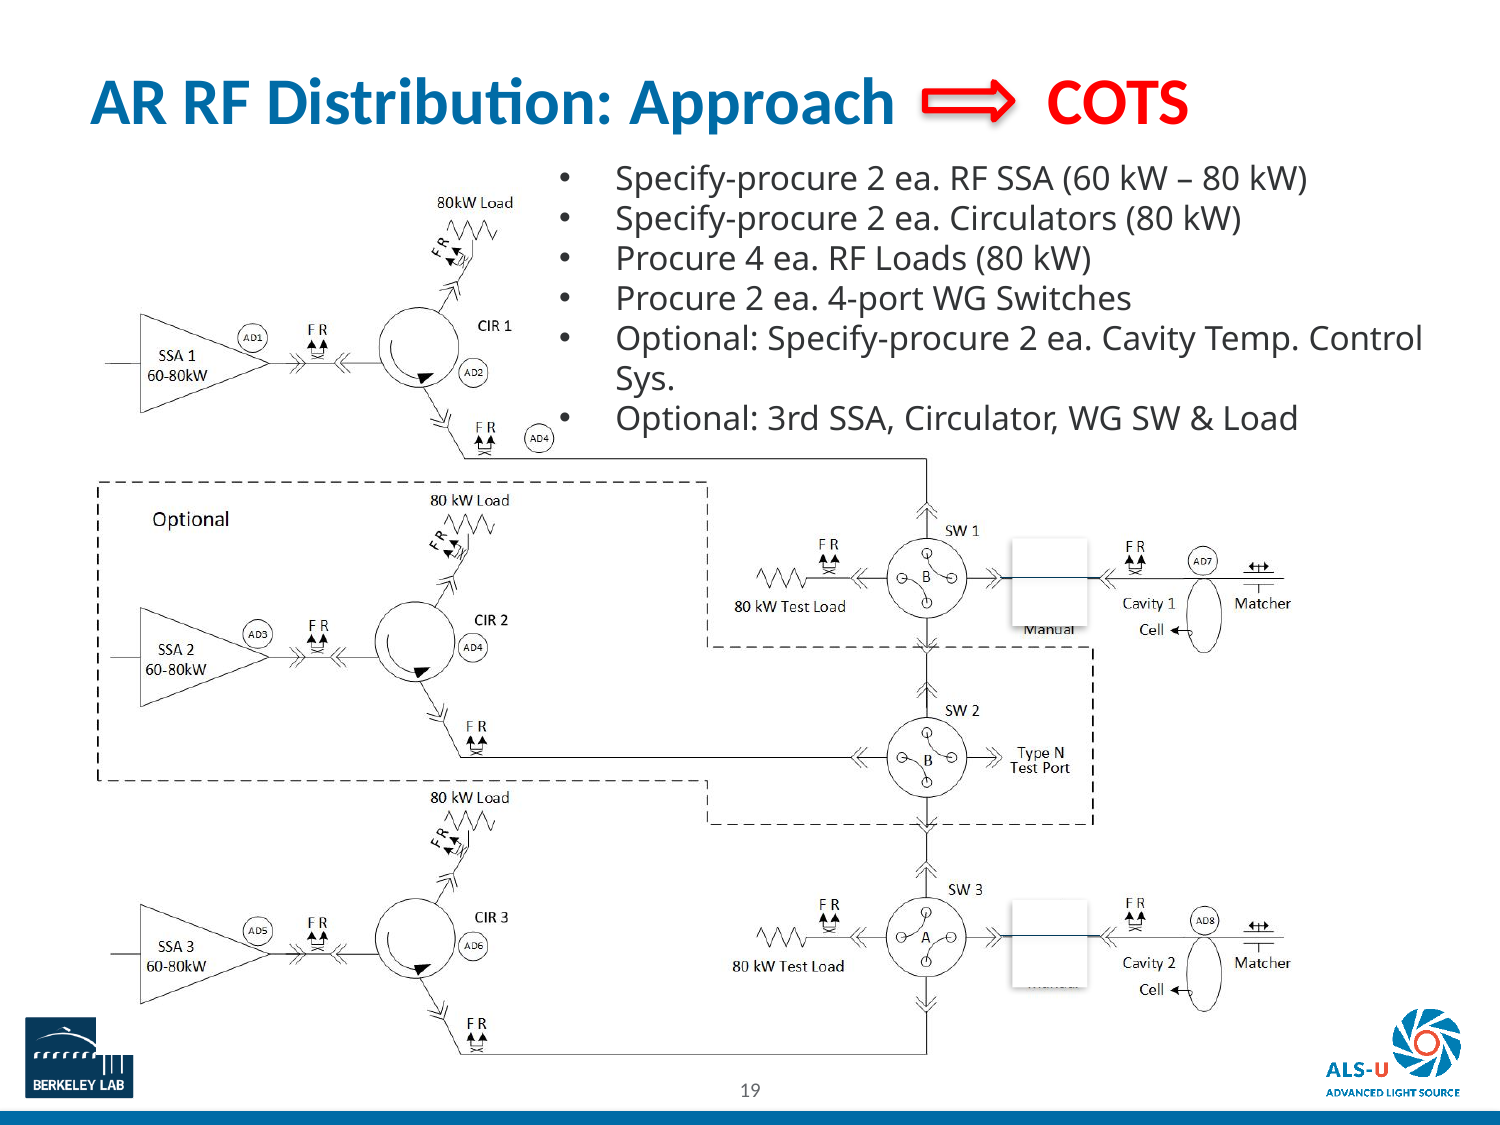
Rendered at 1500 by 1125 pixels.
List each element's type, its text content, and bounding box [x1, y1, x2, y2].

text_box [924, 81, 1013, 121]
slide_number 19 [575, 1063, 925, 1120]
picture [1325, 1007, 1463, 1098]
picture [24, 187, 1301, 1099]
text_box Specify-procure 2 ea. RF SSA (60 kW – 80 kW) Specify-procure 2 ea. Circulators (80 kW) Procure 4 ea. RF Loads (80 kW) Procure 2 ea. 4-port WG Switches Optional: Specify-procure 2 ea. Cavity Temp. Control Sys. Optional: 3rd SSA, Circulator, WG SW & Load [544, 149, 1495, 495]
picture [1325, 1093, 1366, 1098]
list AR RF Distribution: Approach COTS [75, 50, 1488, 163]
